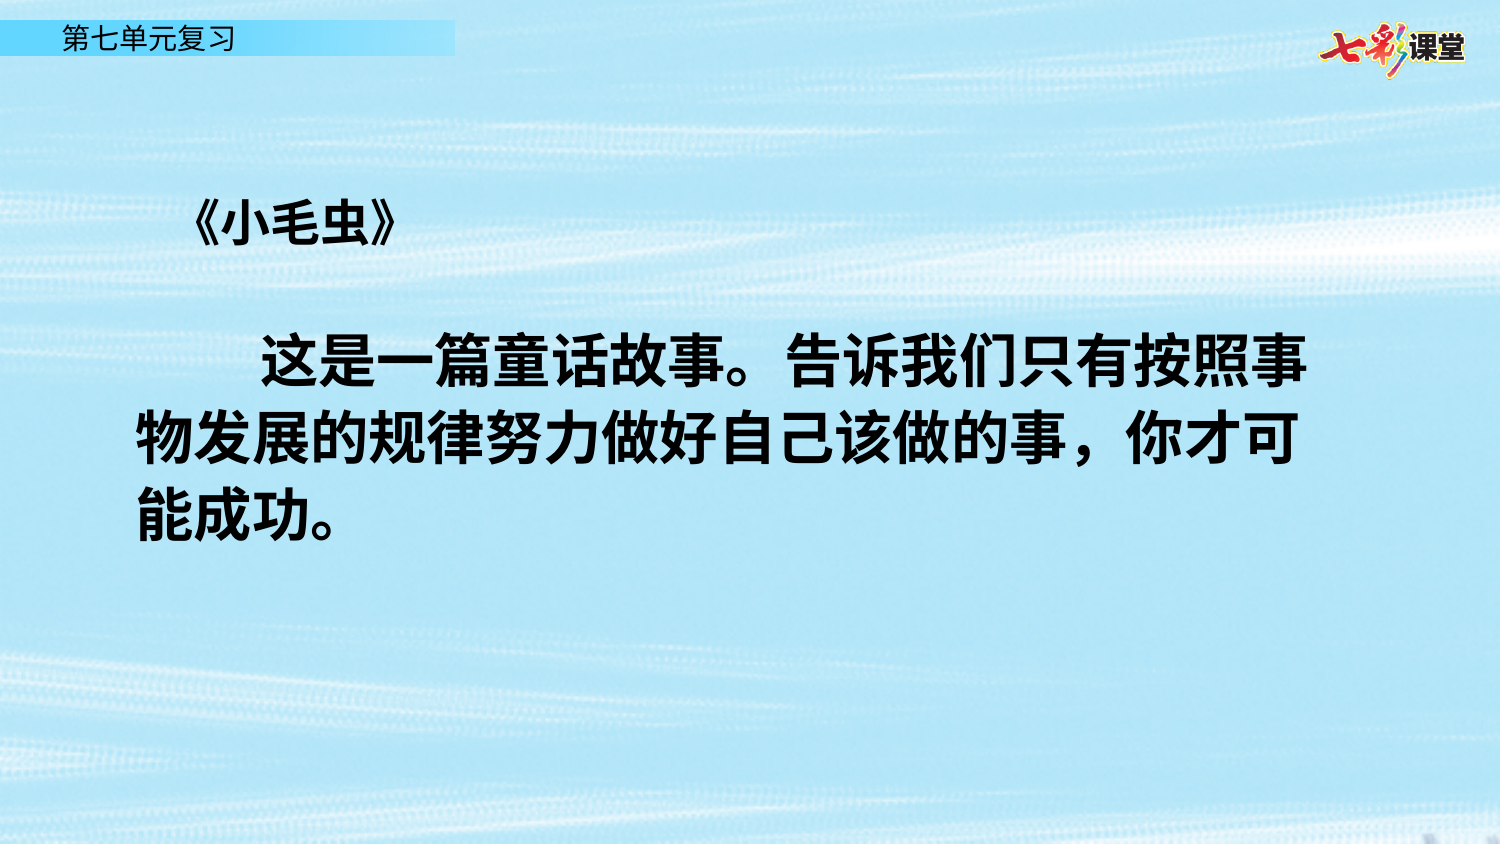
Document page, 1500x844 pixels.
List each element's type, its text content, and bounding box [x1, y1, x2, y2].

text_box 《小毛虫》 这是一篇童话故事。告诉我们只有按照事物发展的规律努力做好自己该做的事，你才可能成功。 [120, 178, 1365, 661]
table_header [0, 0, 1500, 844]
picture [1316, 20, 1468, 80]
